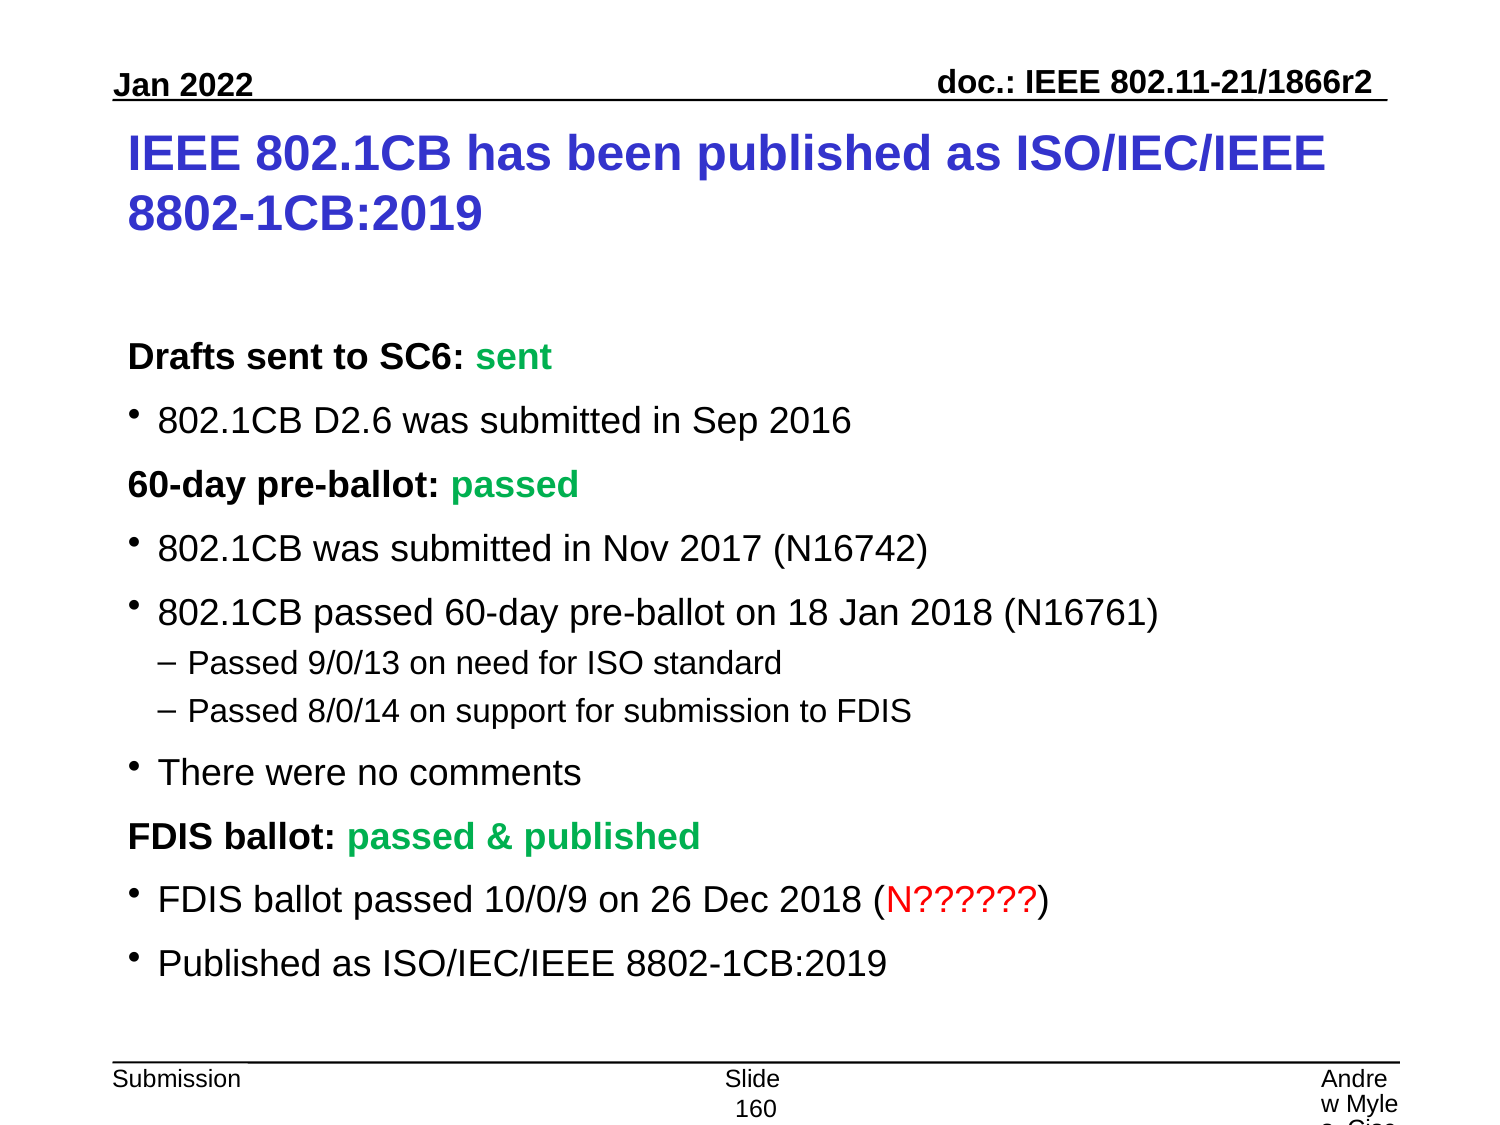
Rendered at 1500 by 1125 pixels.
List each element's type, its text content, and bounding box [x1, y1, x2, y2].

list Drafts sent to SC6: sent 802.1CB D2.6 was submitted in Sep 2016 60-day pre-ballot: passed 802.1CB was submitted in Nov 2017 (N16742) 802.1CB passed 60-day pre-ballot on 18 Jan 2018 (N16761) Passed 9/0/13 on need for ISO standard Passed 8/0/14 on support for submission to FDIS There were no comments FDIS ballot: passed & published FDIS ballot passed 10/0/9 on 26 Dec 2018 (N??????) Published as ISO/IEC/IEEE 8802-1CB:2019 [112, 324, 1388, 1000]
title IEEE 802.1CB has been published as ISO/IEC/IEEE 8802-1CB:2019 [112, 112, 1388, 288]
slide_number Slide 160 [709, 1061, 803, 1093]
footer Andrew Myles, Cisco [1320, 1061, 1402, 1093]
